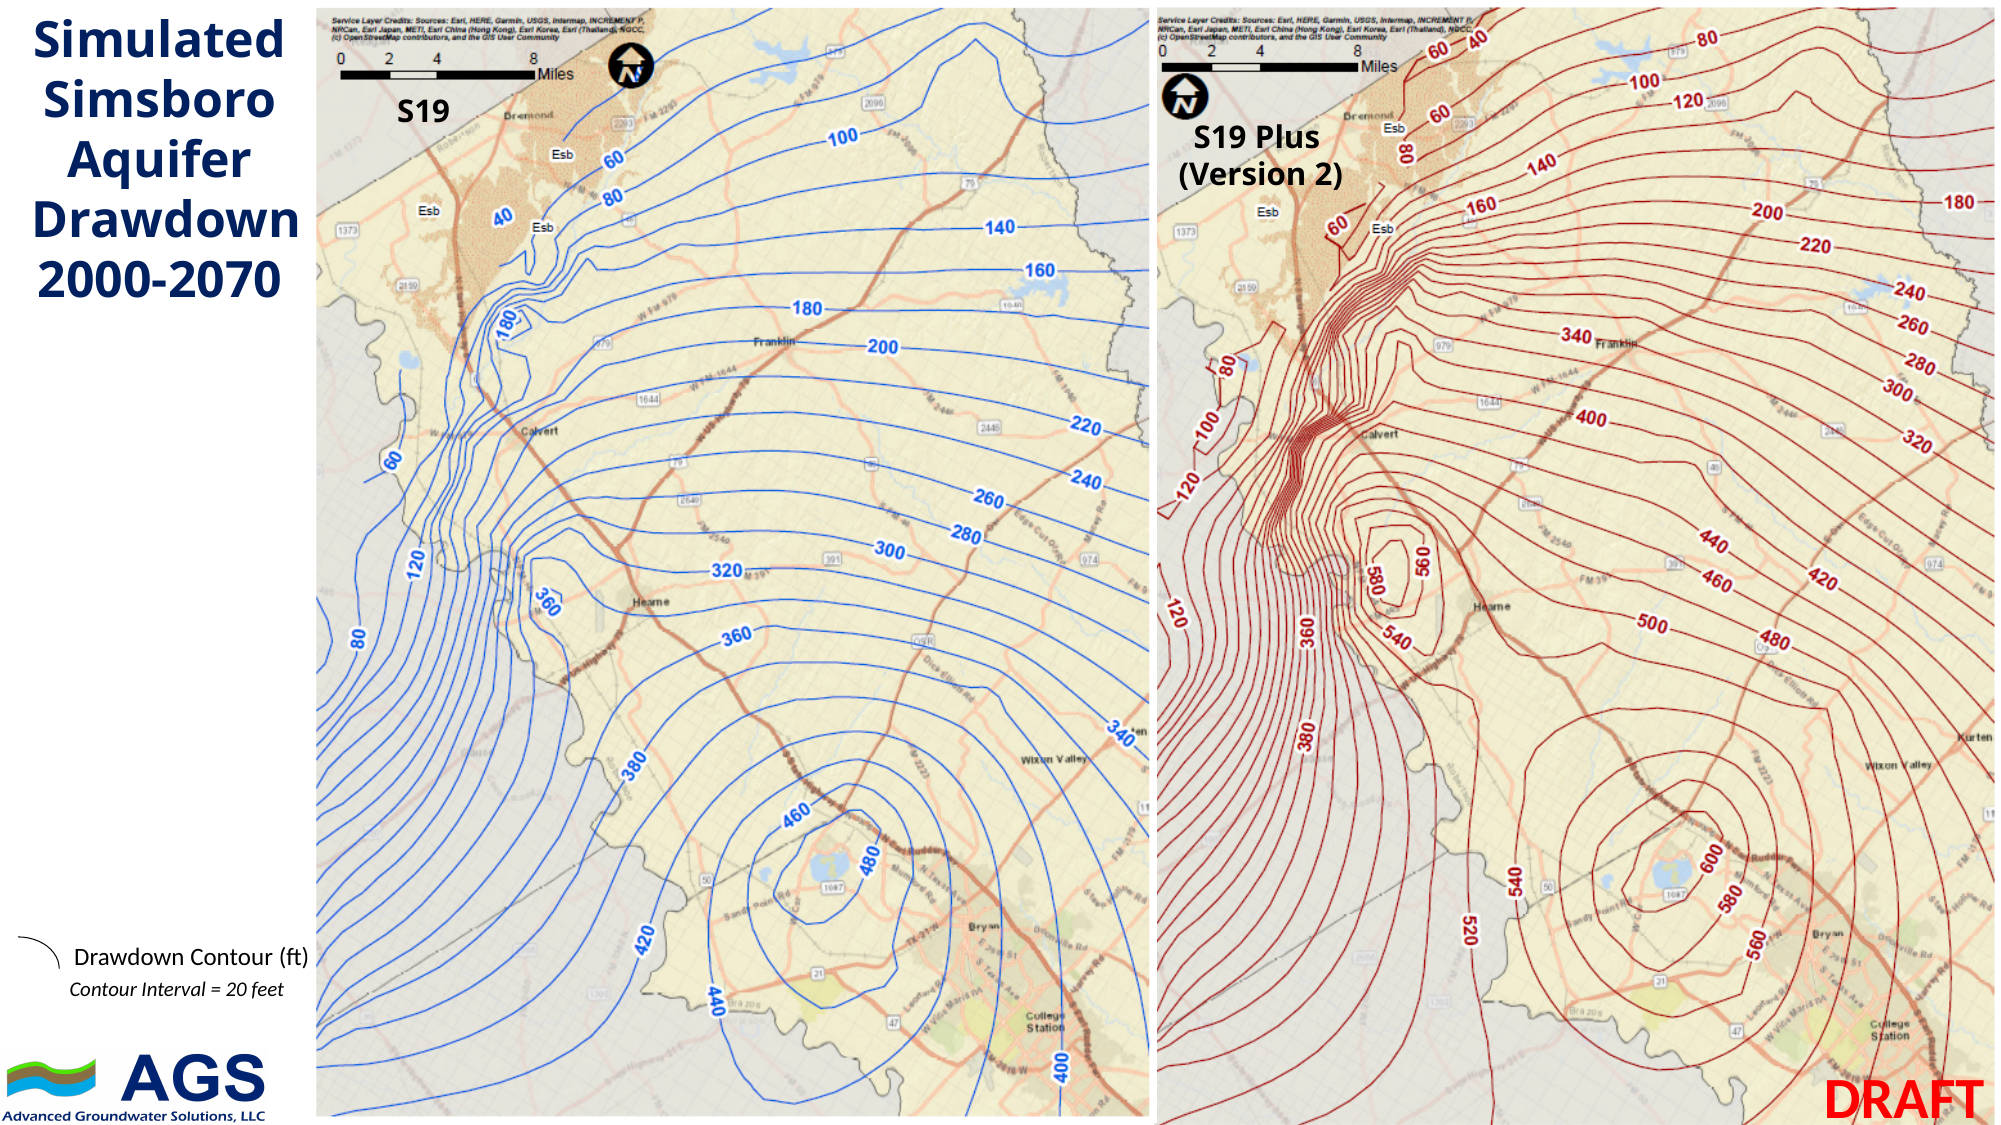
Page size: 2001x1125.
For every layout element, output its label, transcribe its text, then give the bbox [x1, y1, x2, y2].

picture [0, 1047, 268, 1125]
text_box [17, 936, 60, 969]
text_box DRAFT [1996, 1052, 2000, 1125]
picture [310, 3, 1996, 1125]
text_box Contour Interval = 20 feet [54, 968, 304, 1009]
text_box Drawdown Contour (ft) [59, 933, 310, 978]
text_box Simulated Simsboro Aquifer Drawdown 2000-2070 [0, 0, 351, 315]
